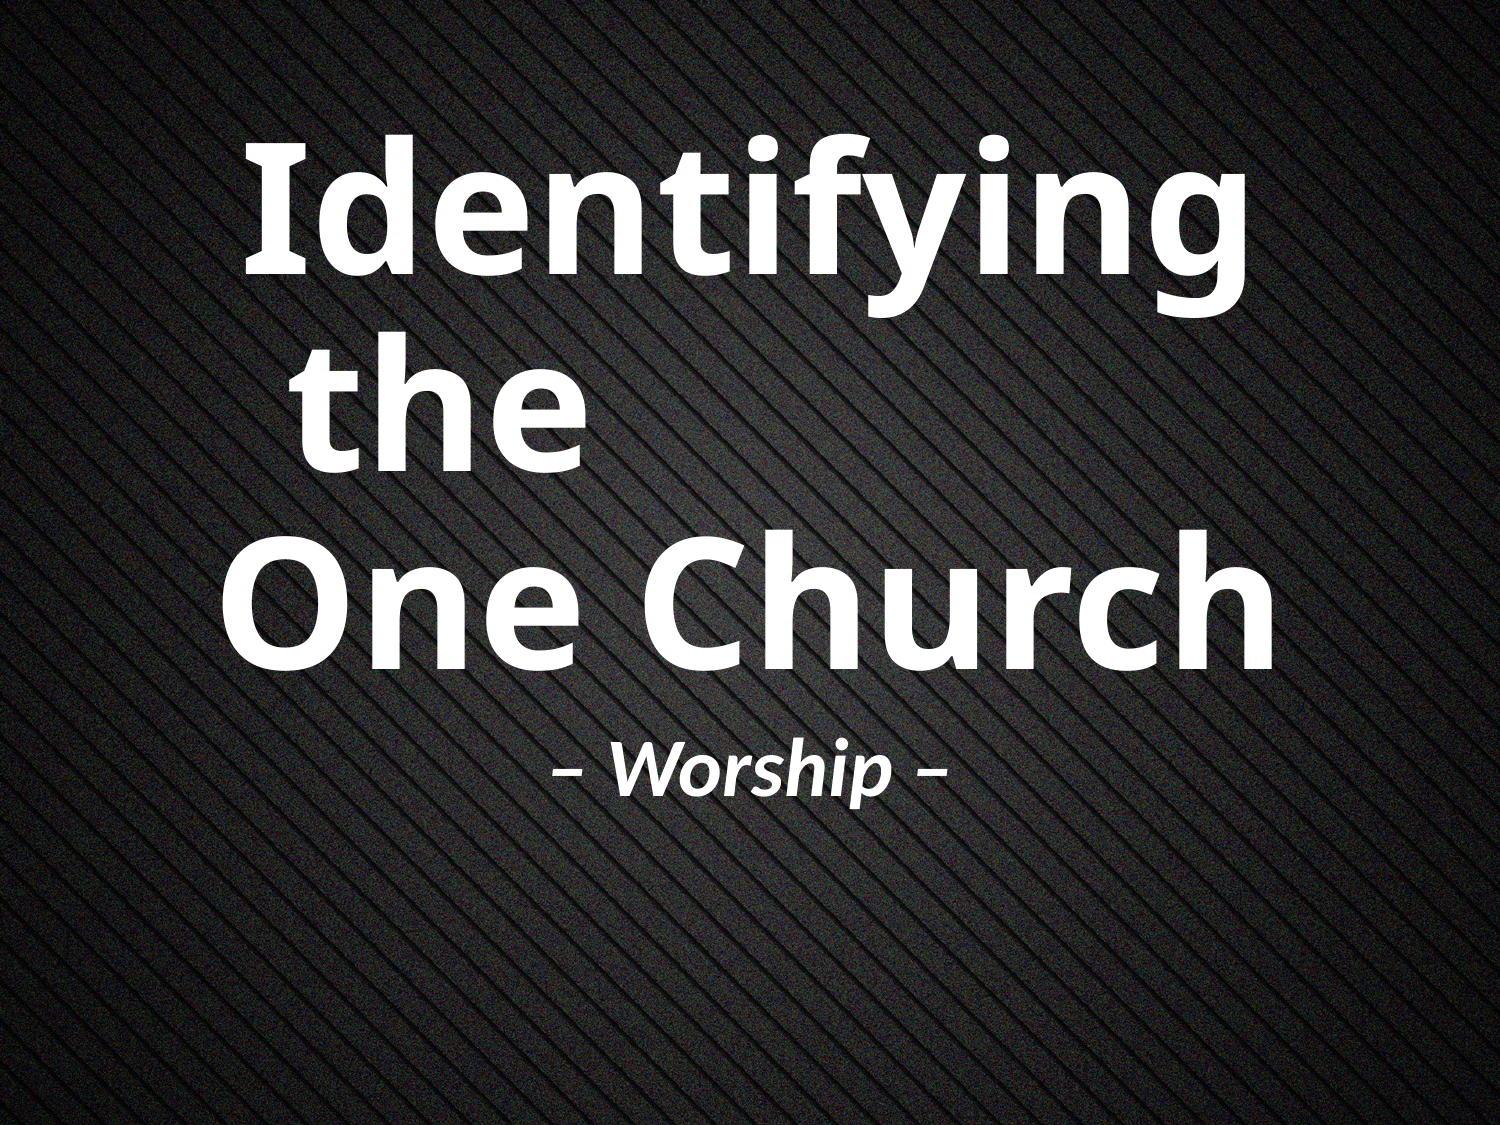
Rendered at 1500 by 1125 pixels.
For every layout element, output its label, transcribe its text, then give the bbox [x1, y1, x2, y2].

picture [0, 0, 1500, 1125]
title Identifying the One Church [112, 325, 1388, 717]
subtitle – Worship – [187, 716, 1313, 989]
